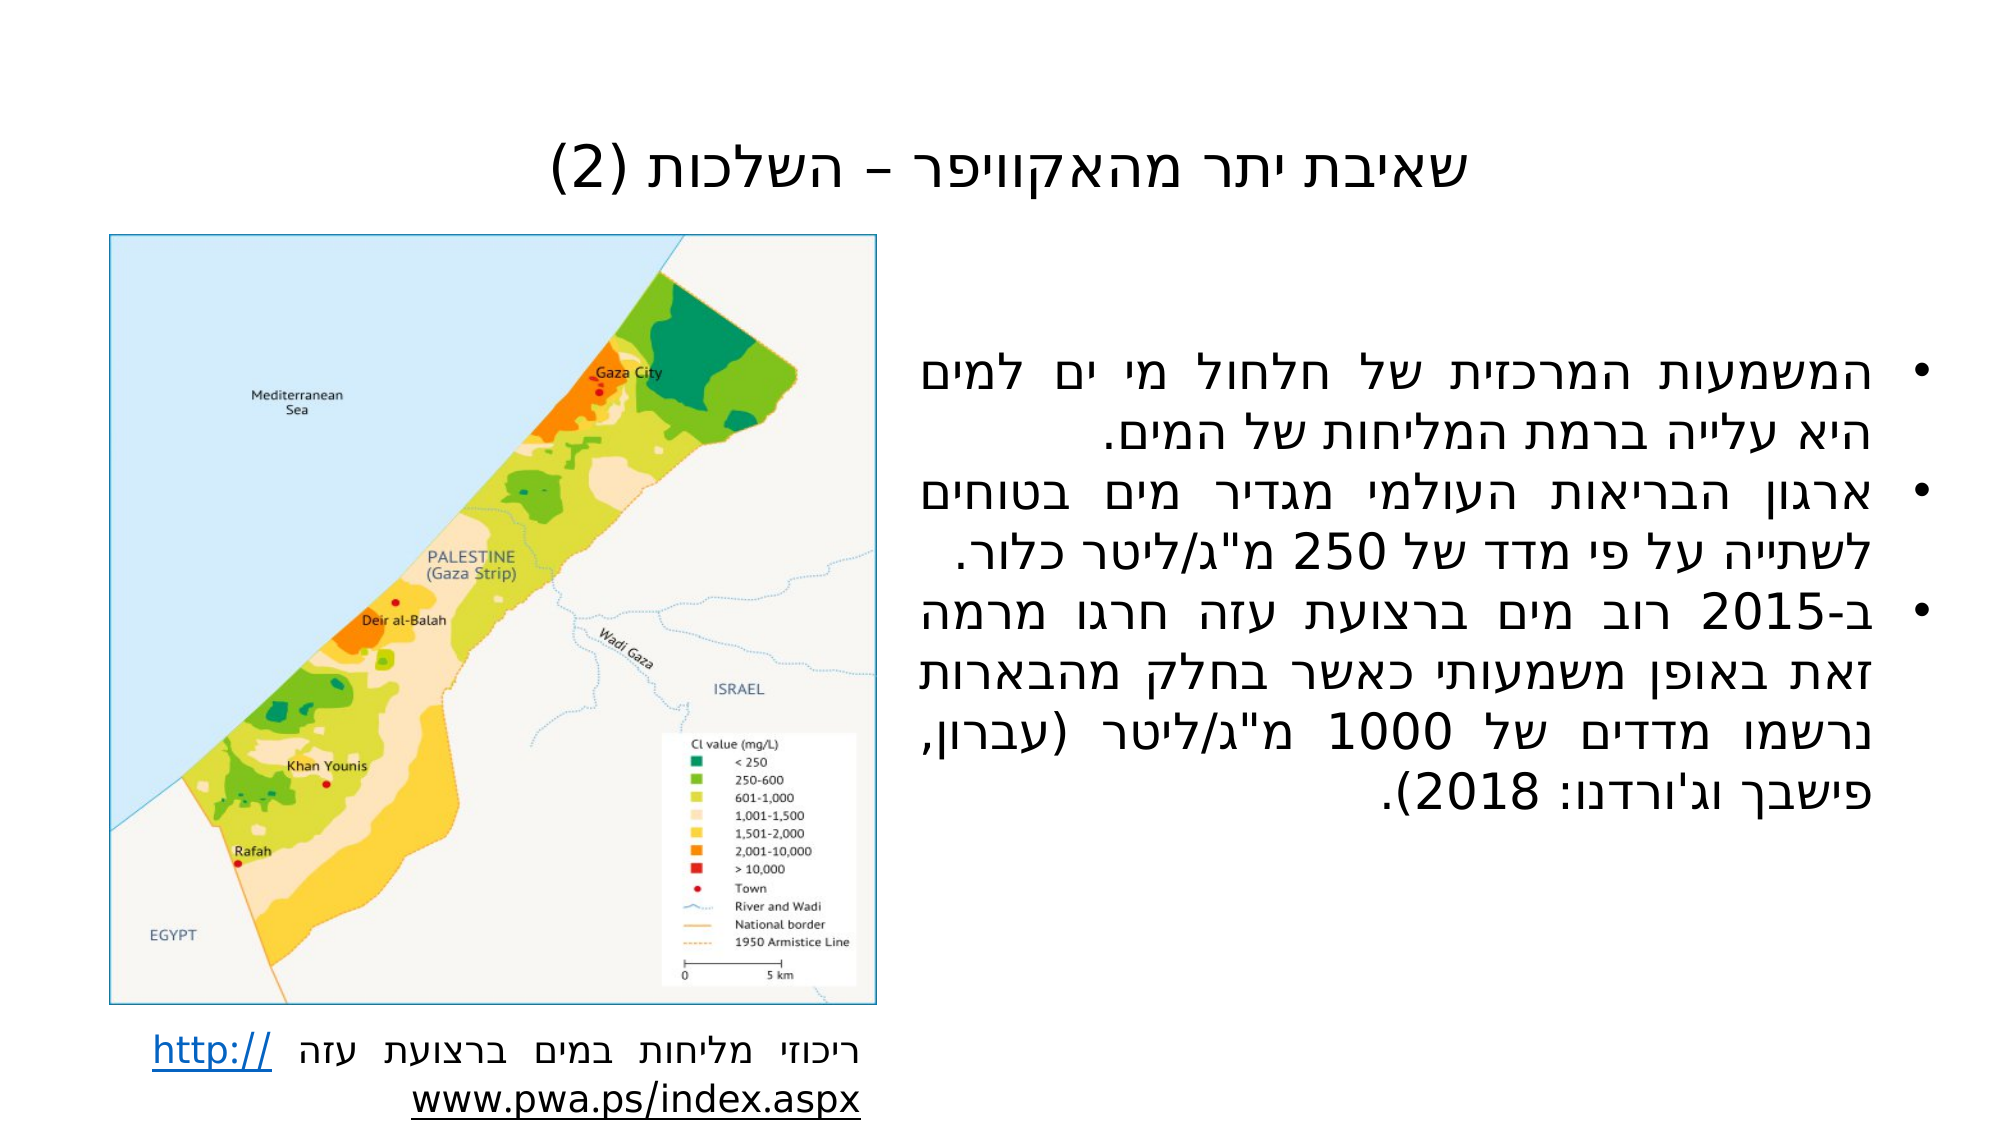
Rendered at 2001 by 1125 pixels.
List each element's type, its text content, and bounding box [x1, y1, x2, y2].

text_box המשמעות המרכזית של חלחול מי ים למים היא עלייה ברמת המליחות של המים. ארגון הבריאות העולמי מגדיר מים בטוחים לשתייה על פי מדד של 250 מ"ג/ליטר כלור. ב-2015 רוב מים ברצועת עזה חרגו מרמה זאת באופן משמעותי כאשר בחלק מהבארות נרשמו מדדים של 1000 מ"ג/ליטר (עברון, פישבך וג'ורדנו: 2018). [904, 153, 1946, 1005]
text_box ריכוזי מליחות במים ברצועת עזה http://www.pwa.ps/index.aspx [137, 1018, 877, 1125]
picture [109, 234, 877, 1005]
title שאיבת יתר מהאקוויפר – השלכות (2) [137, 59, 1863, 278]
